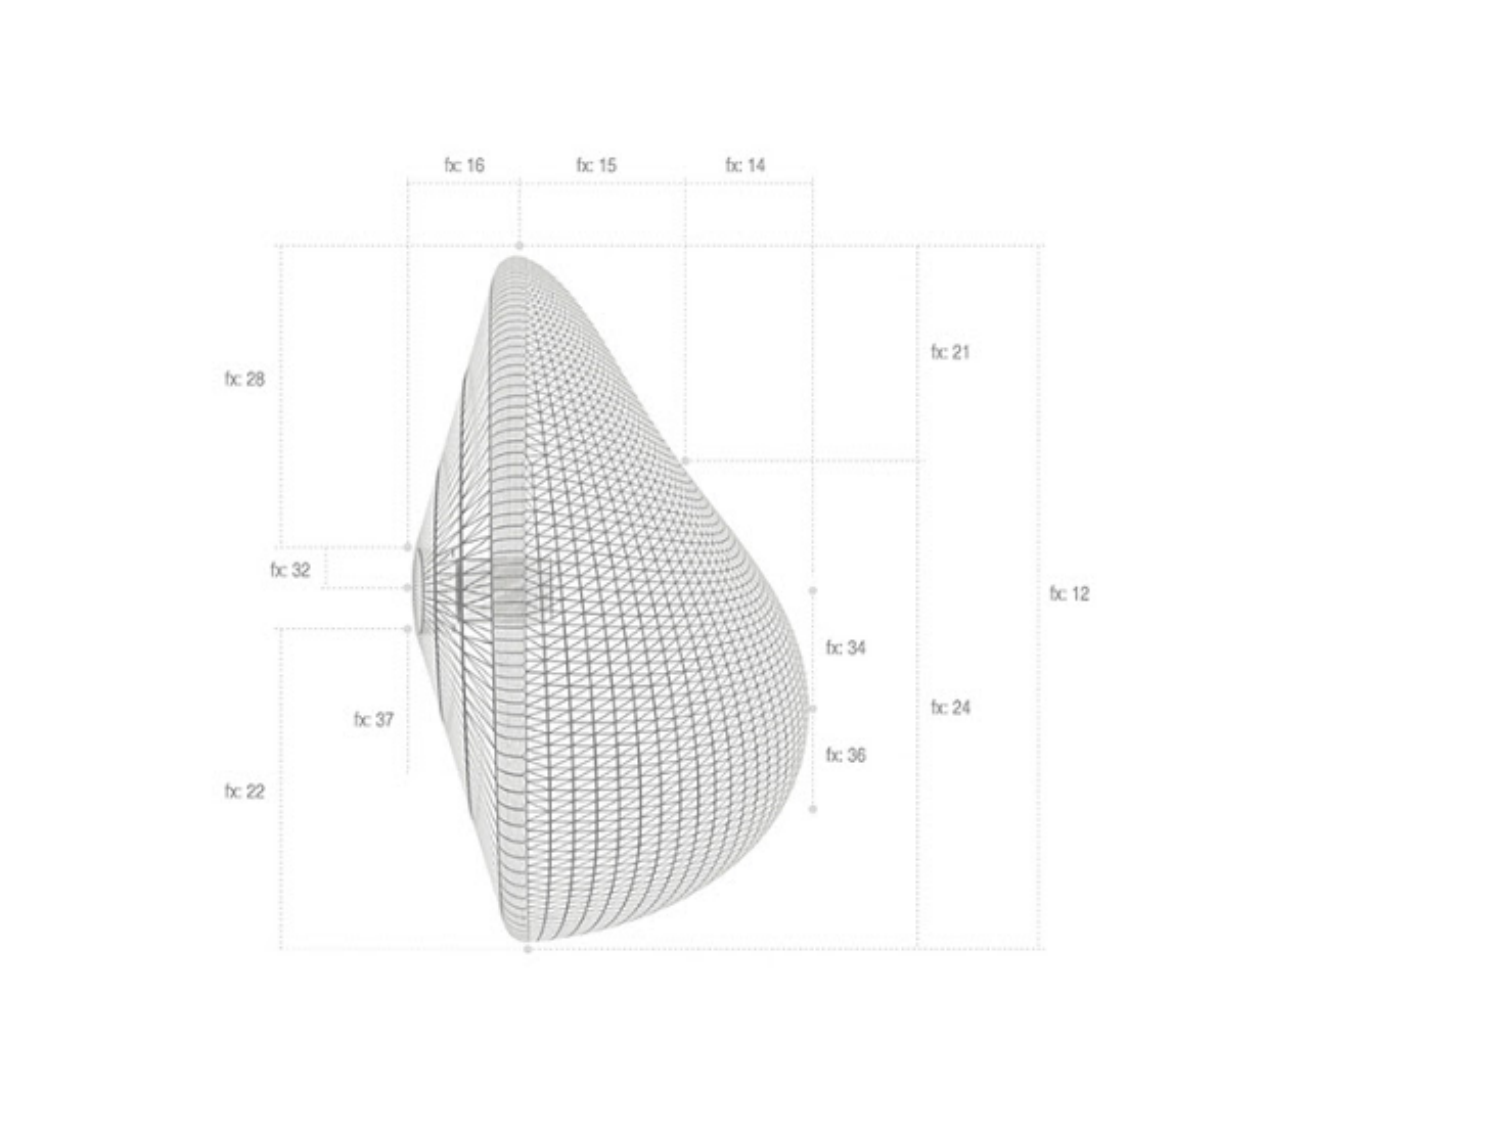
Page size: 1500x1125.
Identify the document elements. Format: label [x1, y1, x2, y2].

list [0, 116, 1309, 997]
